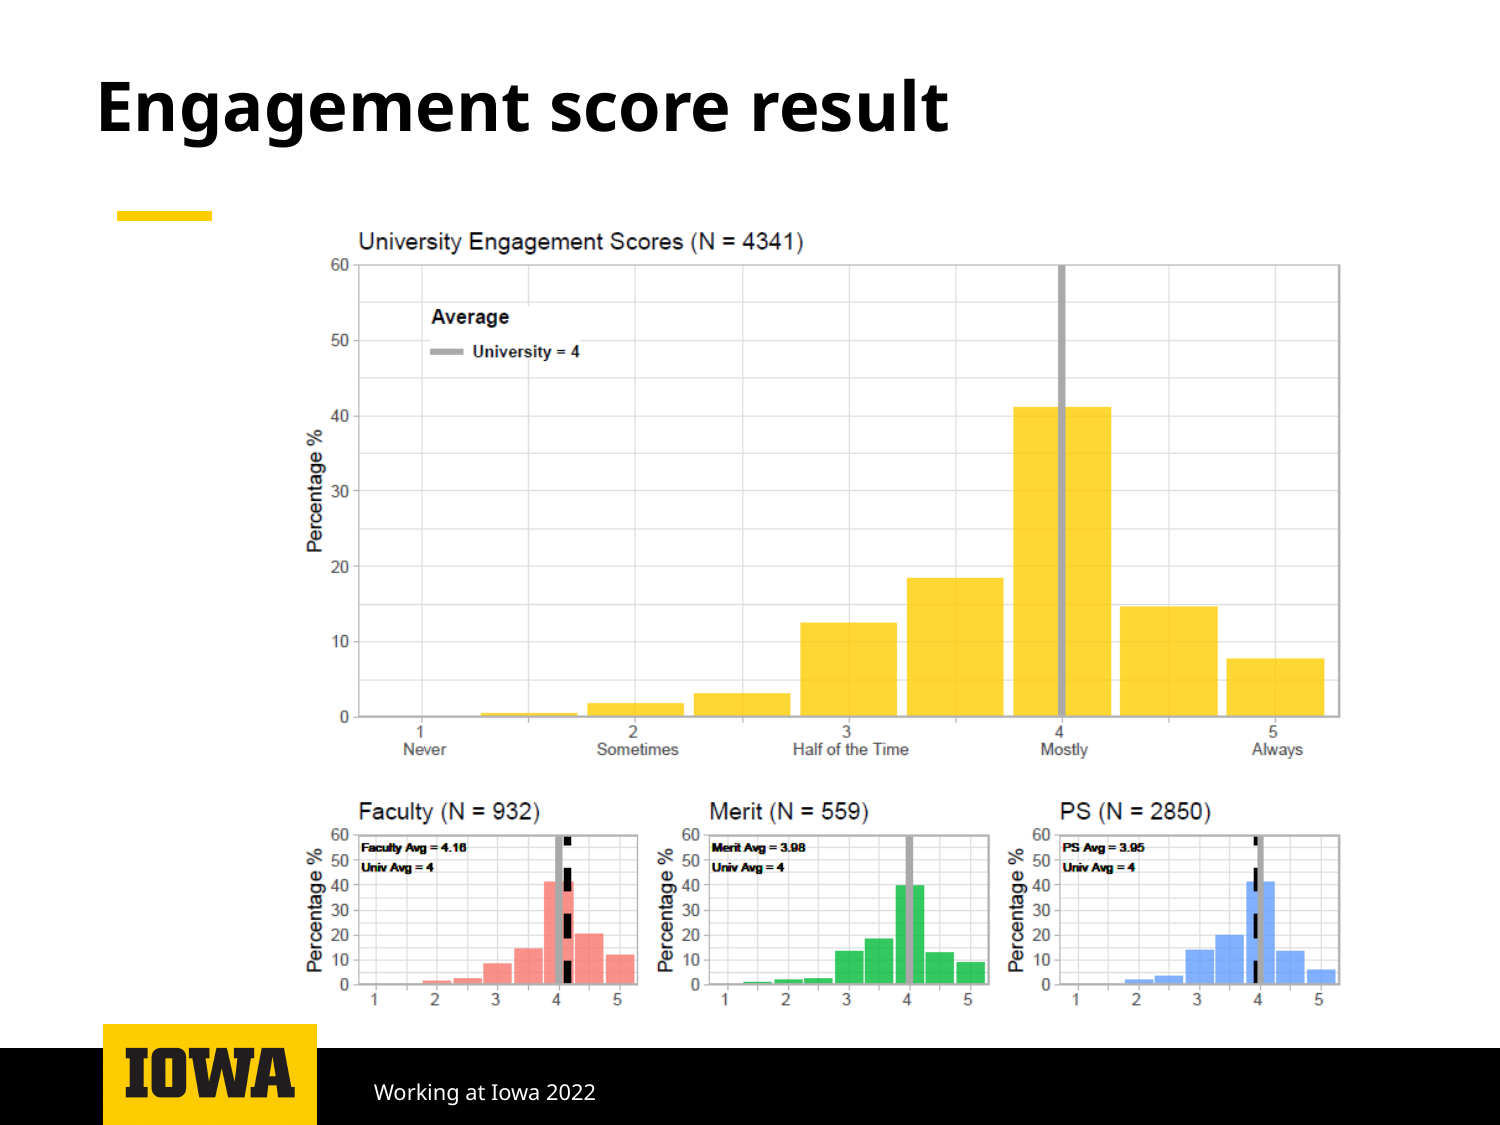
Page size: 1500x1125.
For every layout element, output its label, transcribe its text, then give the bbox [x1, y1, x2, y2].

picture [103, 1024, 317, 1125]
footer Working at Iowa 2022 [358, 1062, 1428, 1122]
title Engagement score result [95, 55, 1361, 163]
picture [252, 214, 1361, 1007]
